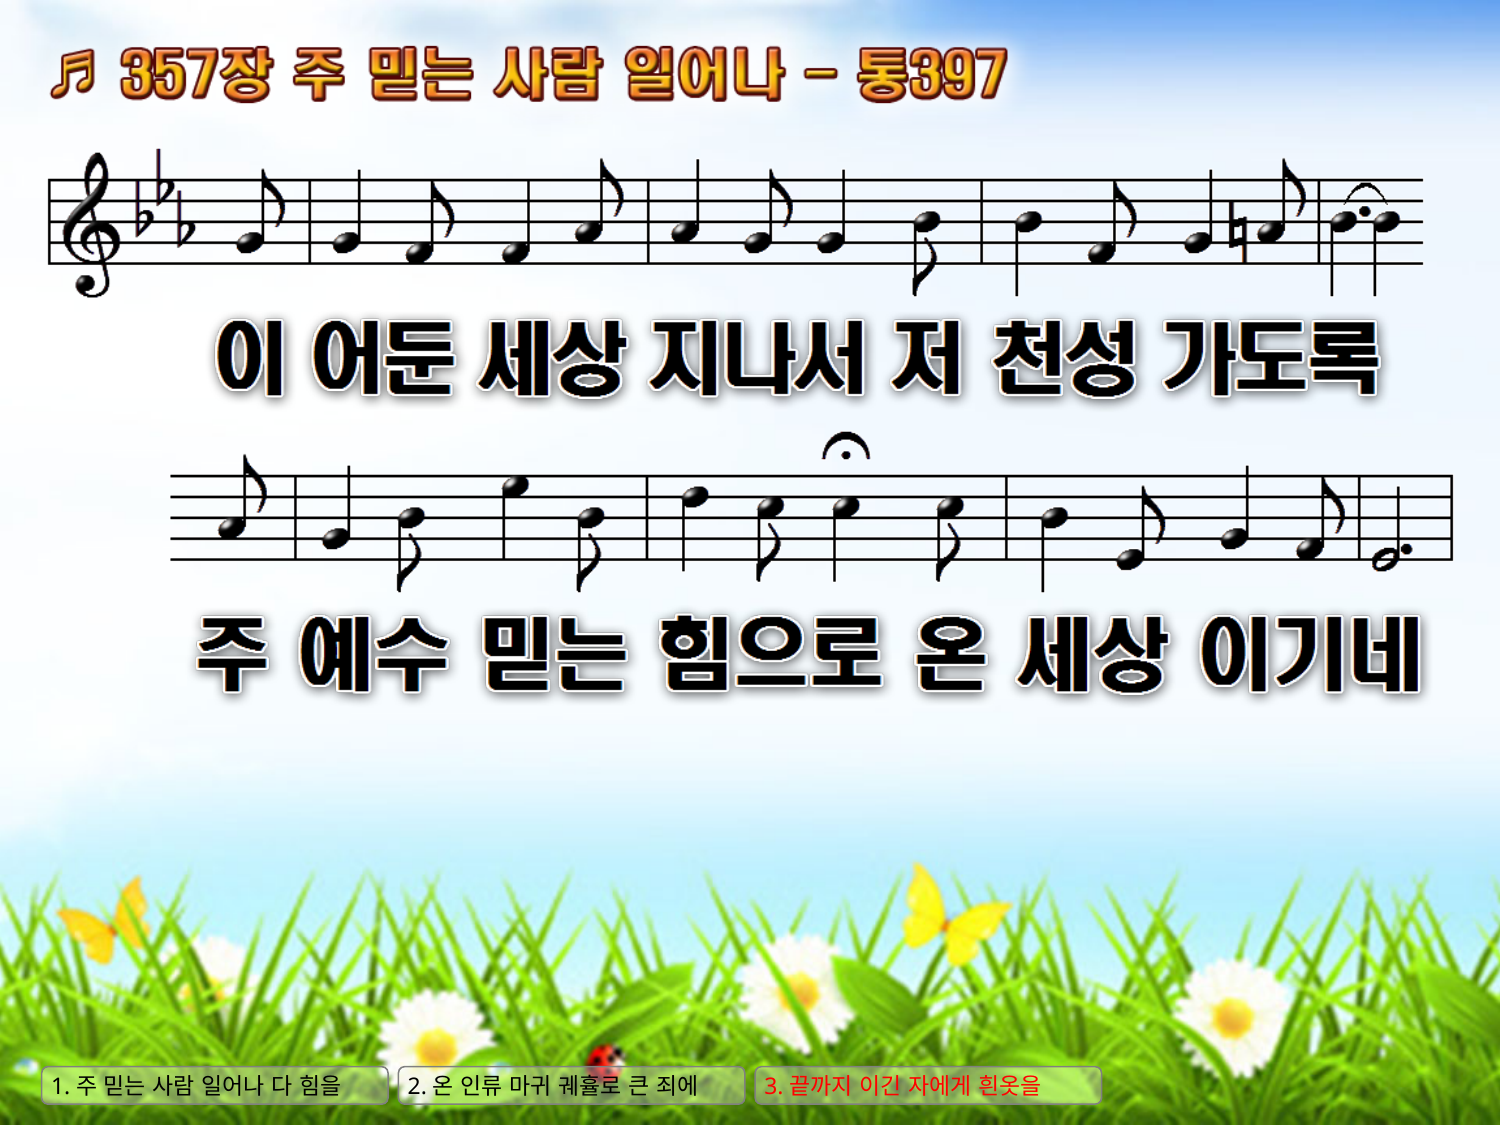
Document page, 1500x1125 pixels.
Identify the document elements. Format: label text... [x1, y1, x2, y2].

text_box 2.온 인류 마귀 궤휼로 큰 죄에 [398, 1066, 745, 1105]
text_box 3.끝까지 이긴 자에게 흰옷을 [755, 1066, 1102, 1105]
picture [0, 0, 1500, 1125]
text_box 1.주 믿는 사람 일어나 다 힘을 [41, 1066, 389, 1105]
